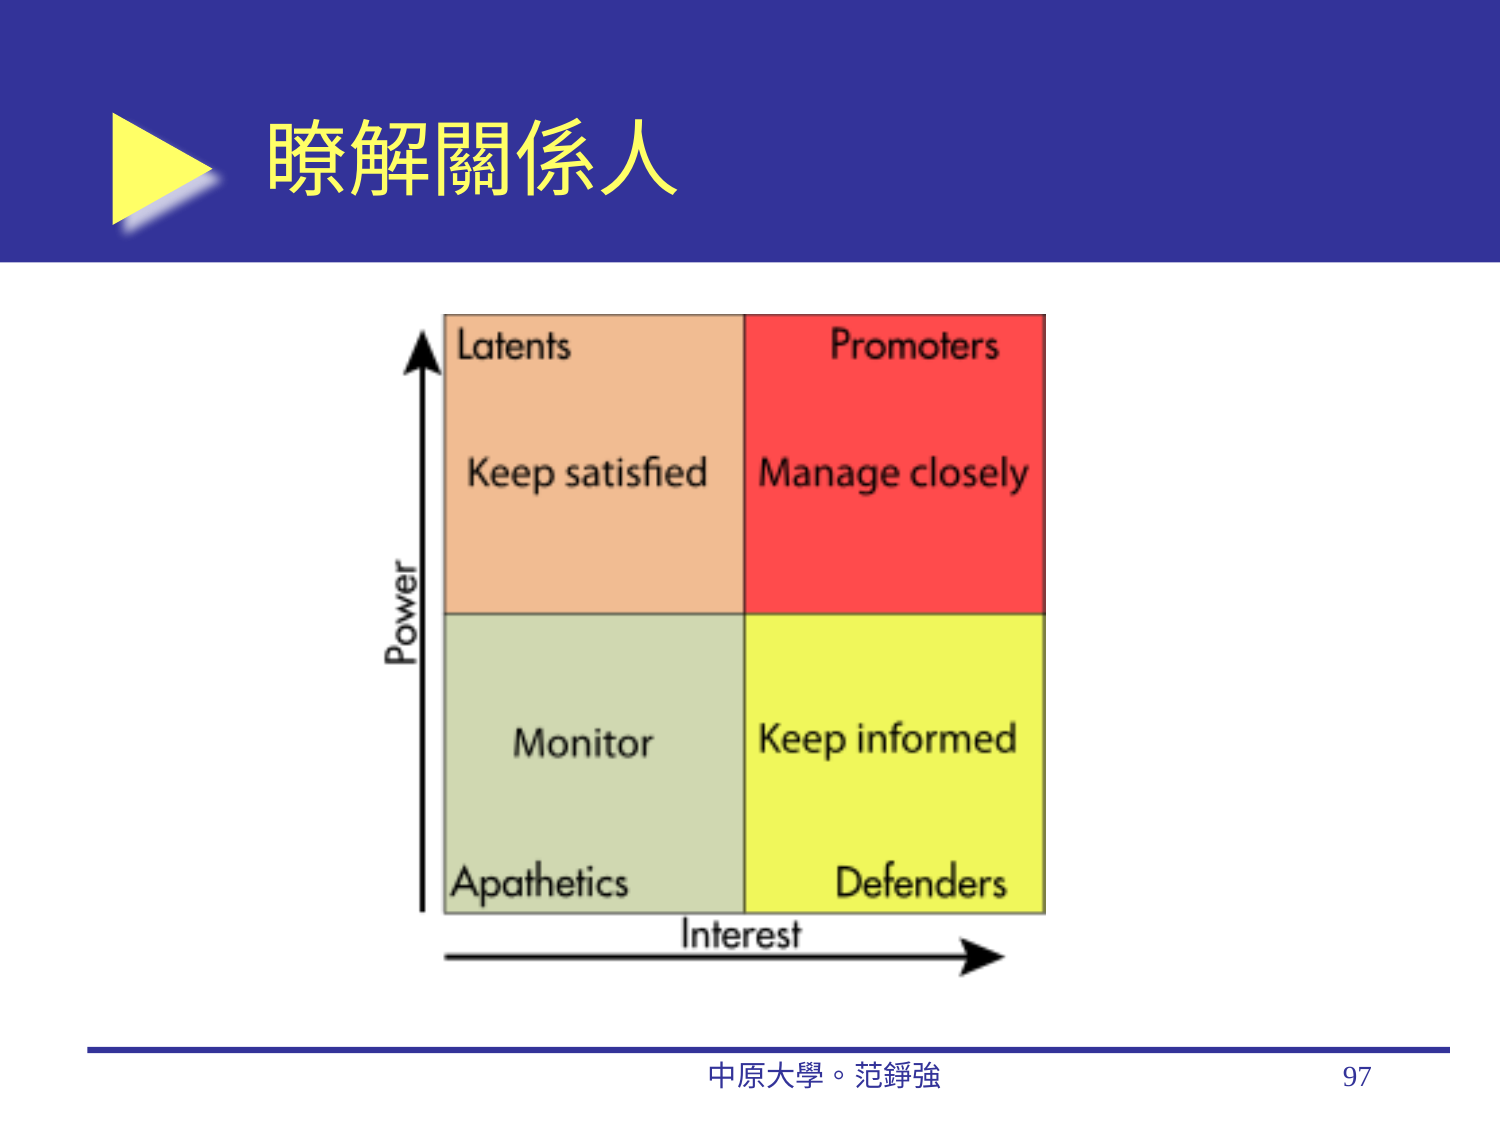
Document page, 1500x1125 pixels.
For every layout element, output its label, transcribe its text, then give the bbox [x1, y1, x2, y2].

title 瞭解關係人 [249, 62, 1388, 250]
footer 中原大學。范錚強 [587, 1050, 1063, 1125]
picture [371, 314, 1046, 983]
slide_number 97 [1074, 1050, 1388, 1125]
